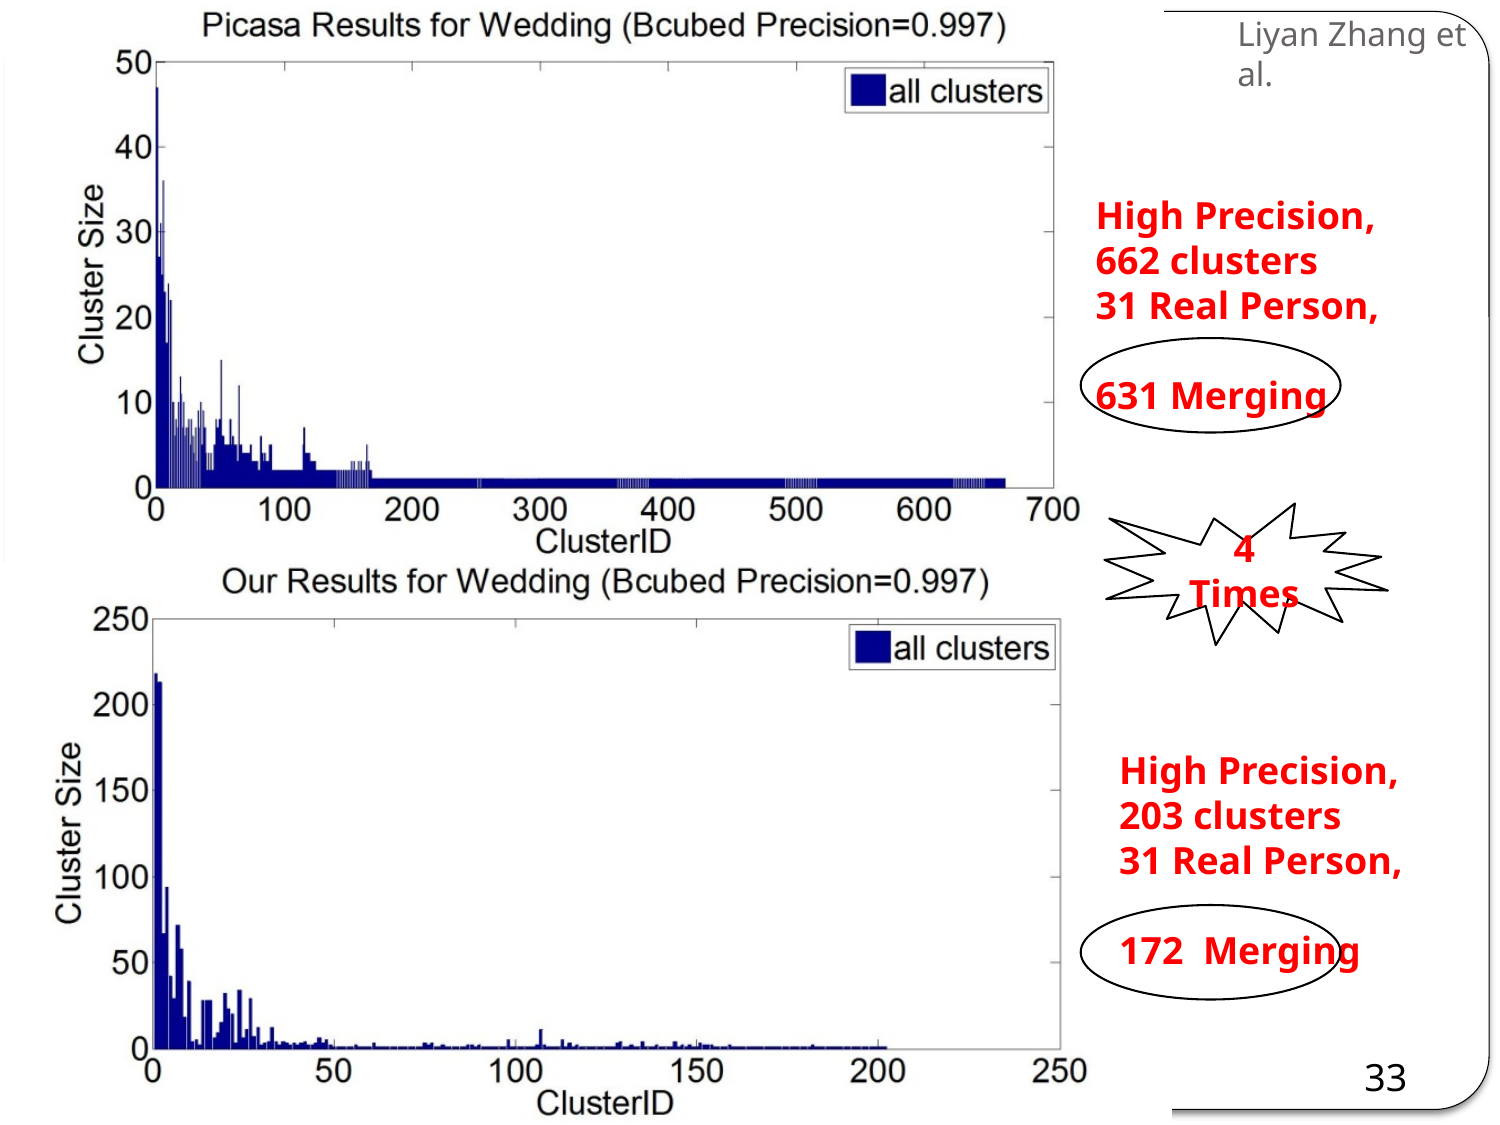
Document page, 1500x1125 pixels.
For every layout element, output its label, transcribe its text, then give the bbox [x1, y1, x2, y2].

text_box [1169, 336, 1342, 434]
text_box High Precision, 203 clusters 31 Real Person, 172 Merging [1176, 739, 1436, 1025]
text_box High Precision, 662 clusters 31 Real Person, 631 Merging [1169, 184, 1400, 425]
text_box 4 Times [1169, 502, 1389, 647]
text_box [1176, 903, 1342, 1001]
title Results [1169, 19, 1402, 135]
picture [0, 6, 1172, 1125]
